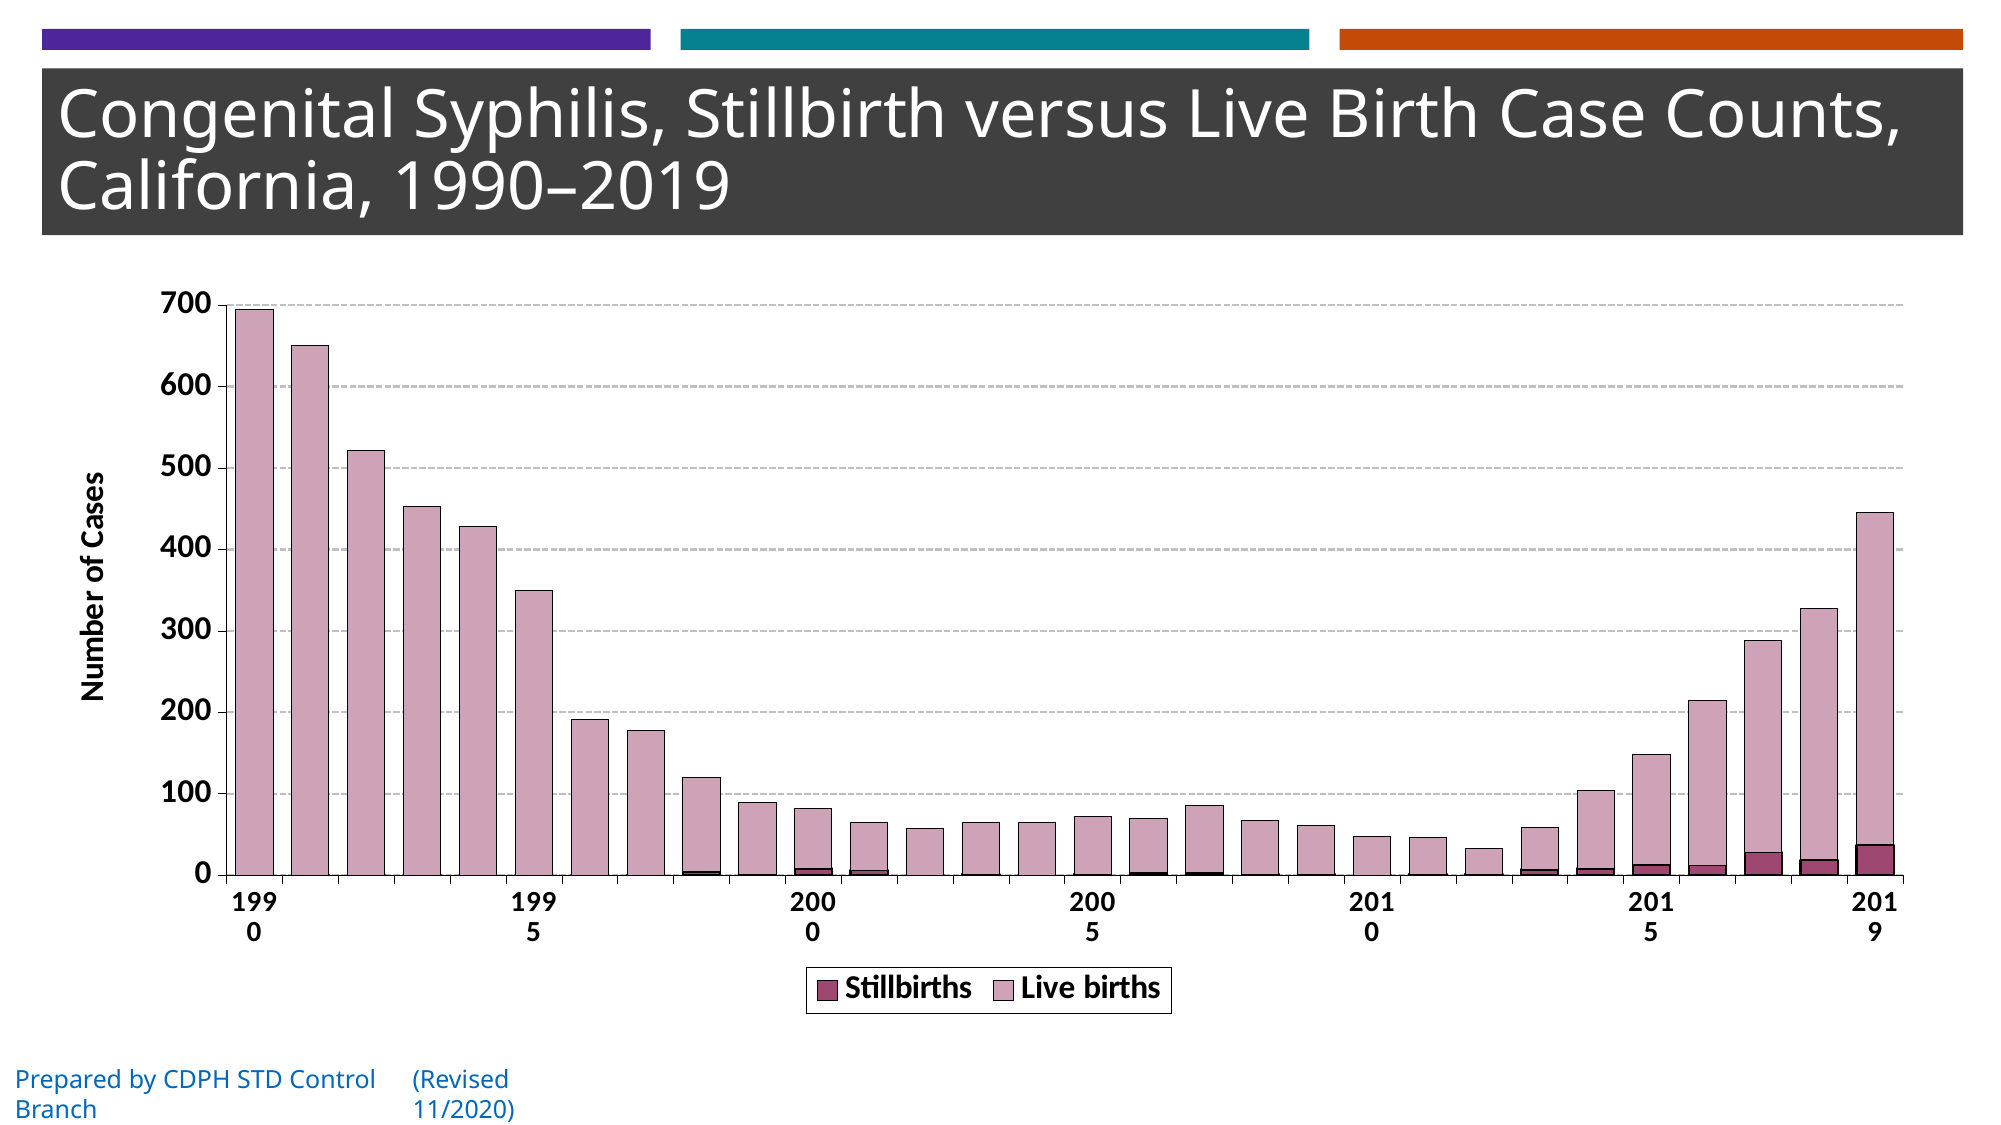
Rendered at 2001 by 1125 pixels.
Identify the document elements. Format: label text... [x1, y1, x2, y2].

chart [42, 253, 1936, 1014]
text_box (Revised 11/2020) [397, 1063, 623, 1124]
title Congenital Syphilis, Stillbirth versus Live Birth Case Counts, California, 1990–2019 [42, 68, 1964, 236]
